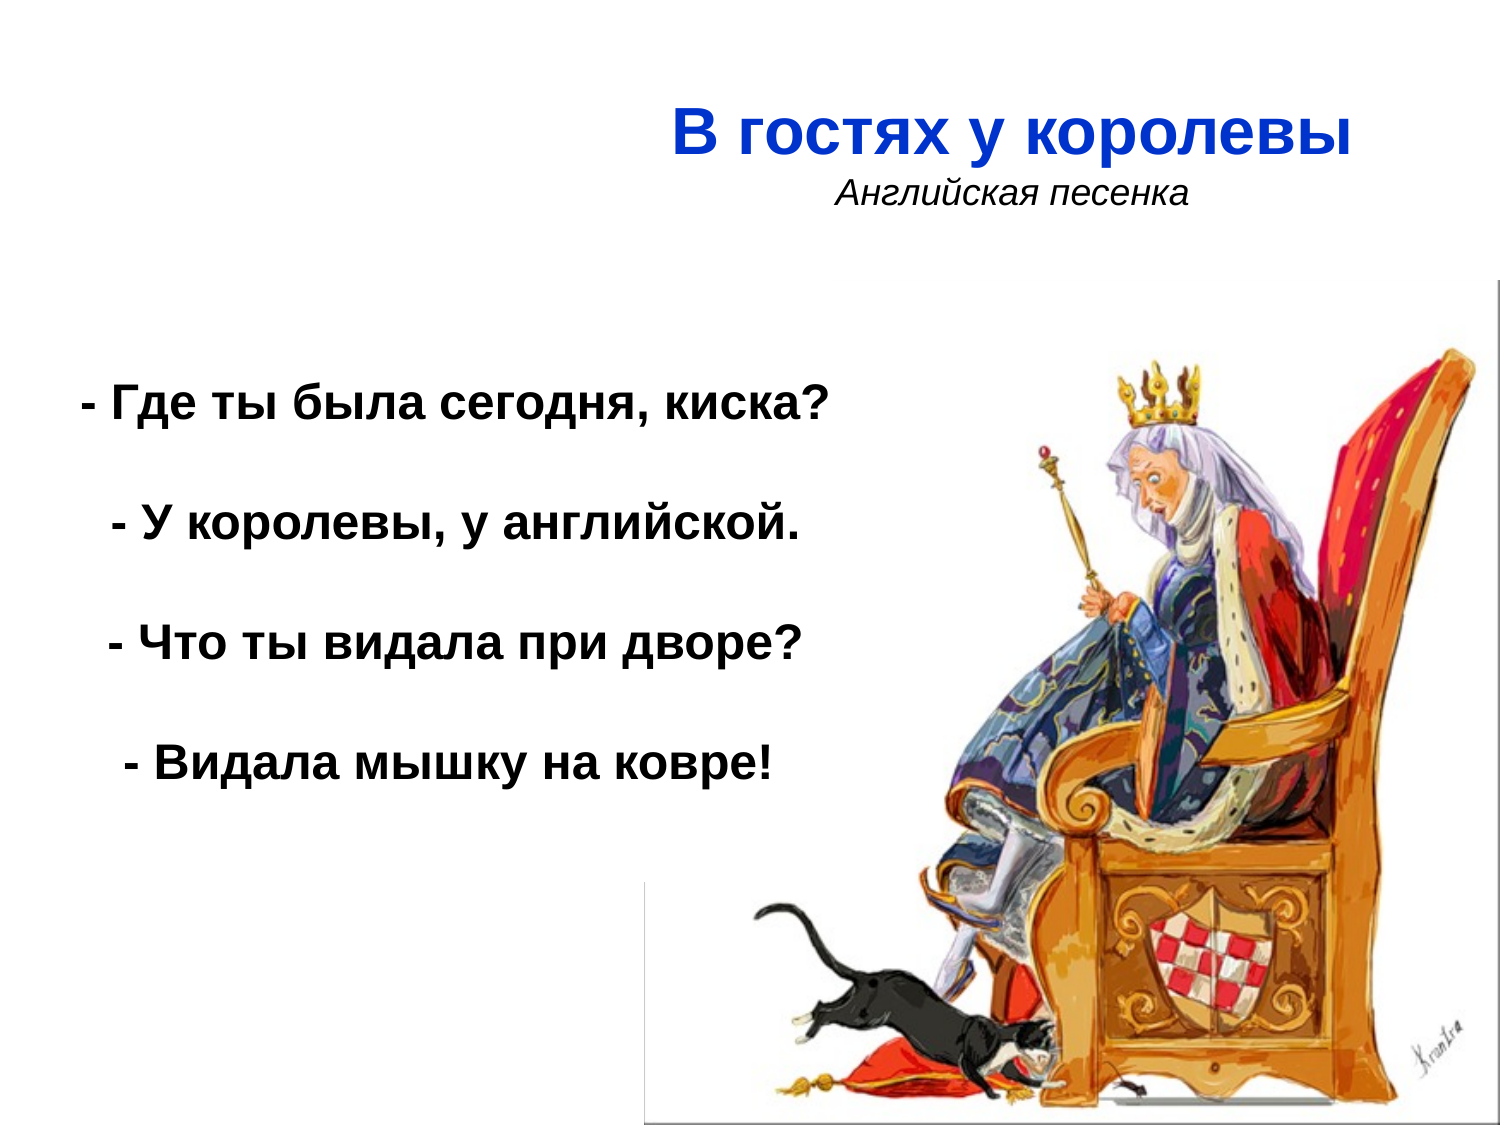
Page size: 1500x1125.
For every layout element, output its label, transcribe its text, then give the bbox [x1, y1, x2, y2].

picture [643, 270, 1500, 1125]
text_box В гостях у королевы Английская песенка [525, 66, 1500, 279]
text_box - Где ты была сегодня, киска? - У королевы, у английской. - Что ты видала при дворе? - Видала мышку на ковре! [64, 231, 638, 882]
